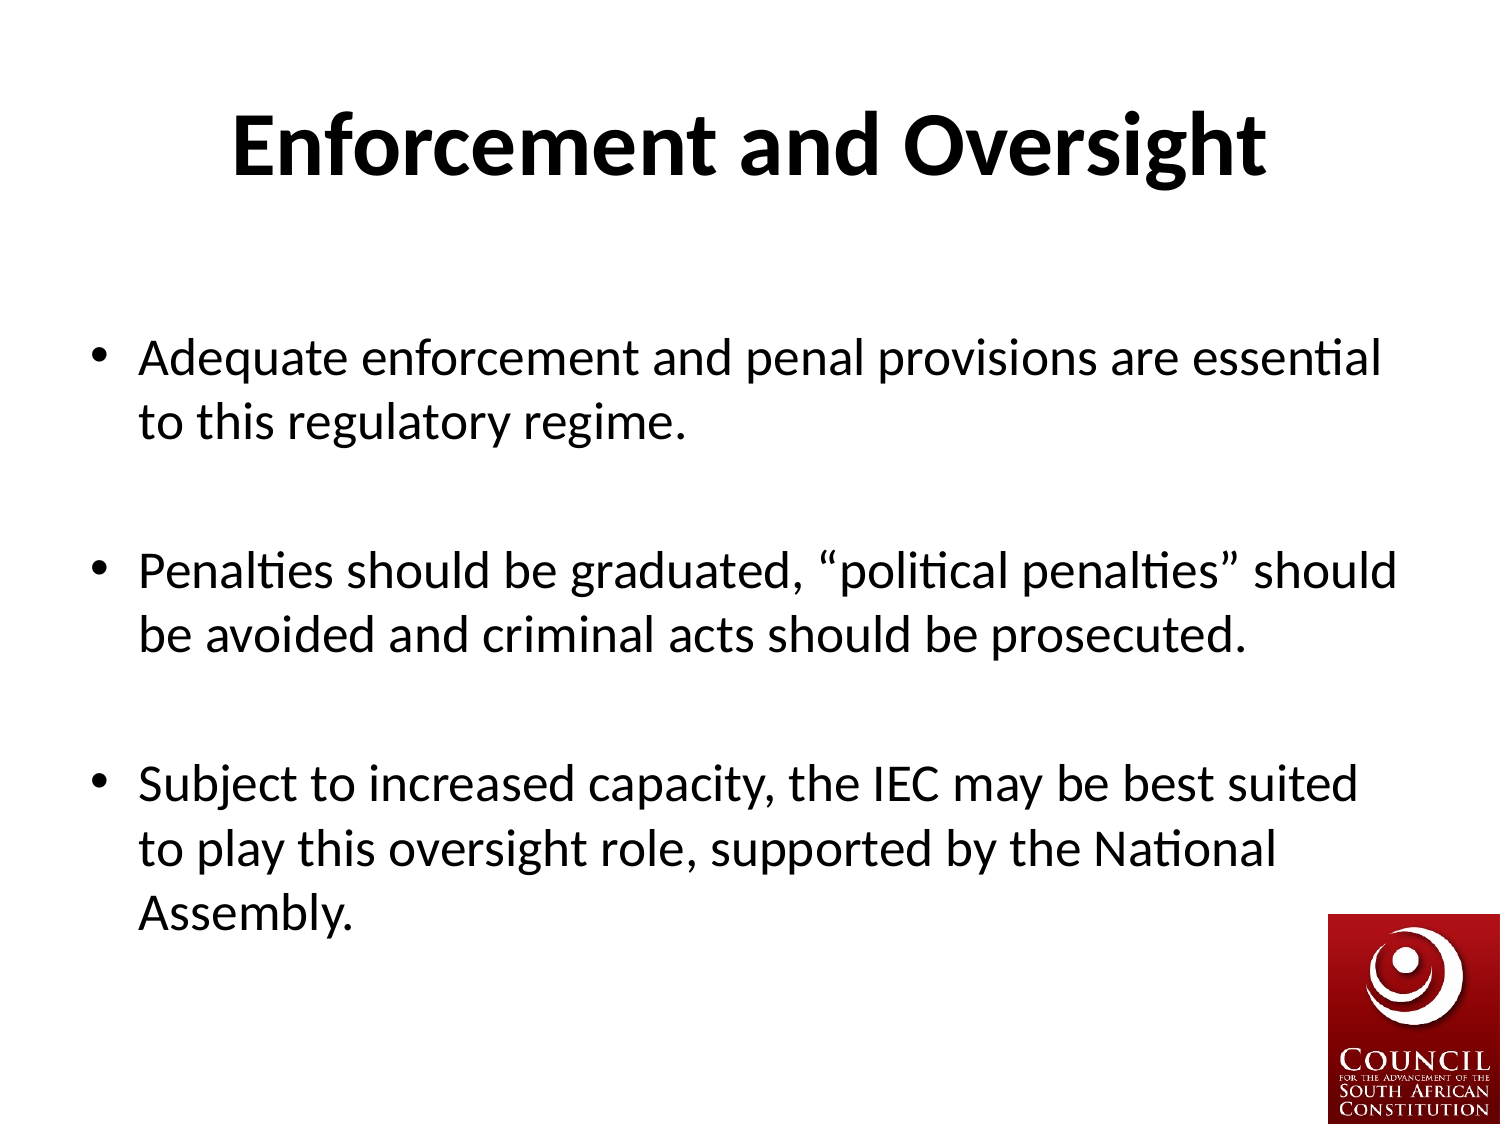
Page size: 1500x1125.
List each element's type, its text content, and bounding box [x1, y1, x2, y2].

title Enforcement and Oversight [75, 45, 1425, 233]
list Adequate enforcement and penal provisions are essential to this regulatory regime. Penalties should be graduated, “political penalties” should be avoided and criminal acts should be prosecuted. Subject to increased capacity, the IEC may be best suited to play this oversight role, supported by the National Assembly. [75, 314, 1425, 1005]
picture [1328, 914, 1500, 1125]
